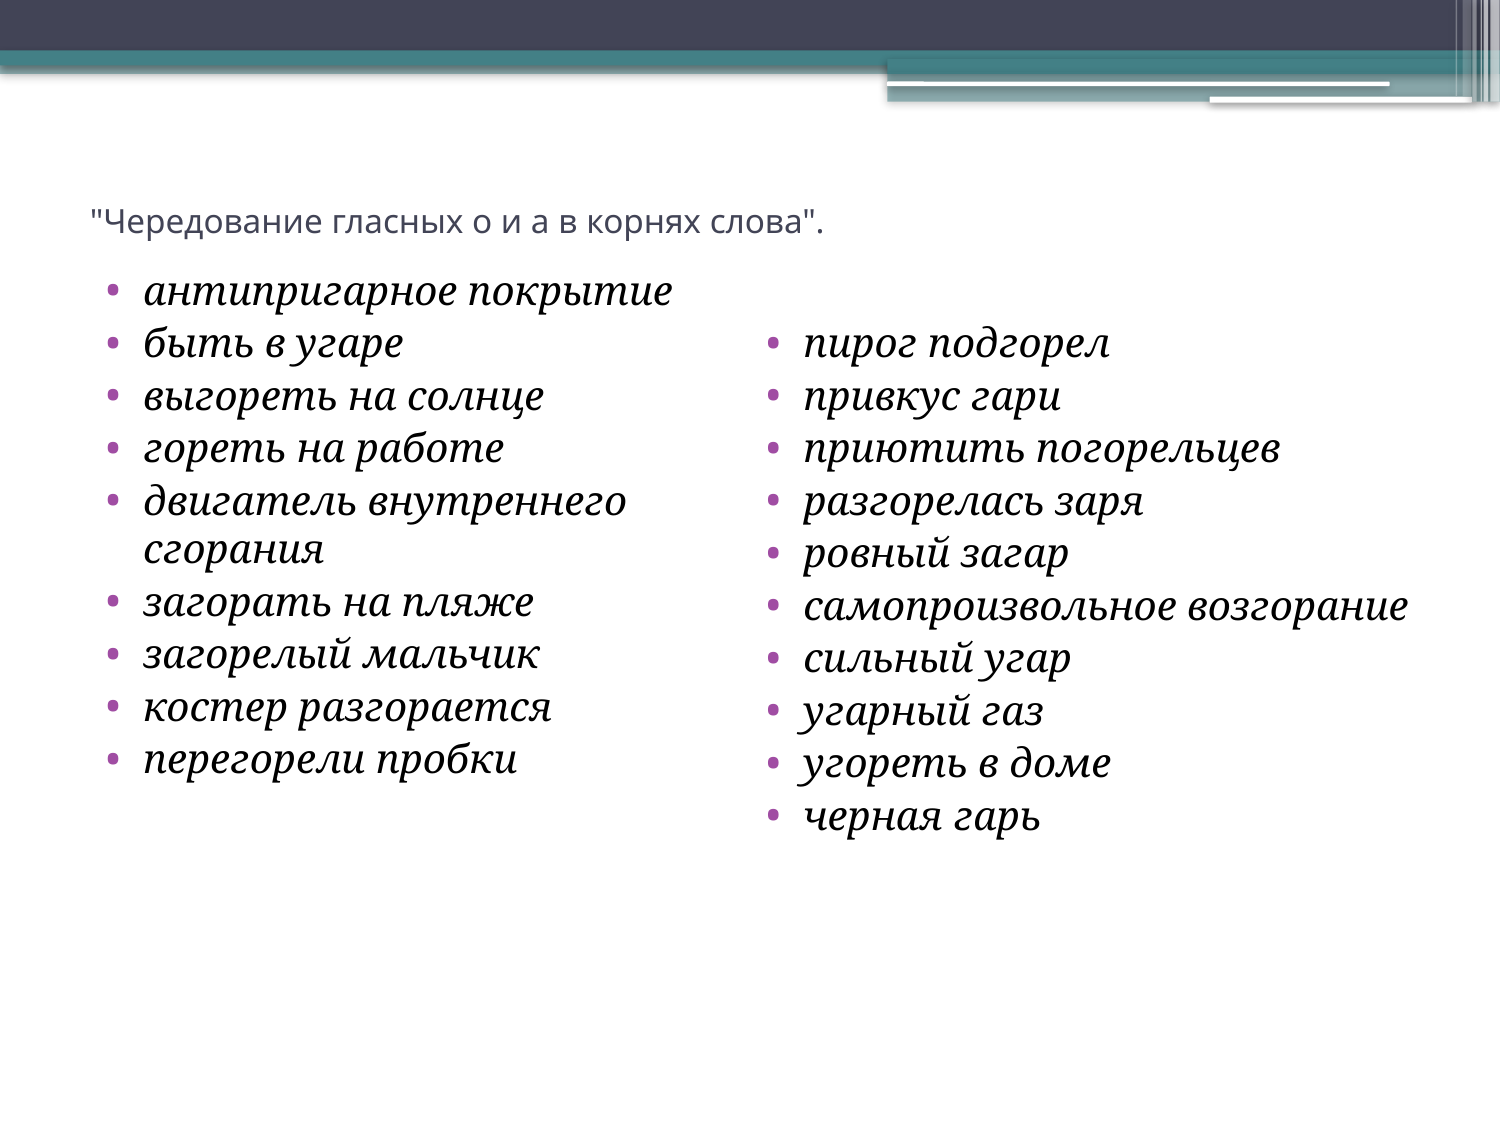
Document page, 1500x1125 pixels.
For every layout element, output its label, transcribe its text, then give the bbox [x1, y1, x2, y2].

list антипригарное покрытие быть в угаре выгореть на солнце гореть на работе двигатель внутреннего сгорания загорать на пляже загорелый мальчик костер разгорается перегорели пробки пирог подгорел привкус гари приютить погорельцев разгорелась заря ровный загар самопроизвольное возгорание сильный угар угарный газ угореть в доме черная гарь [75, 257, 1425, 1079]
title "Чередование гласных о и а в корнях слова". [75, 187, 1425, 257]
